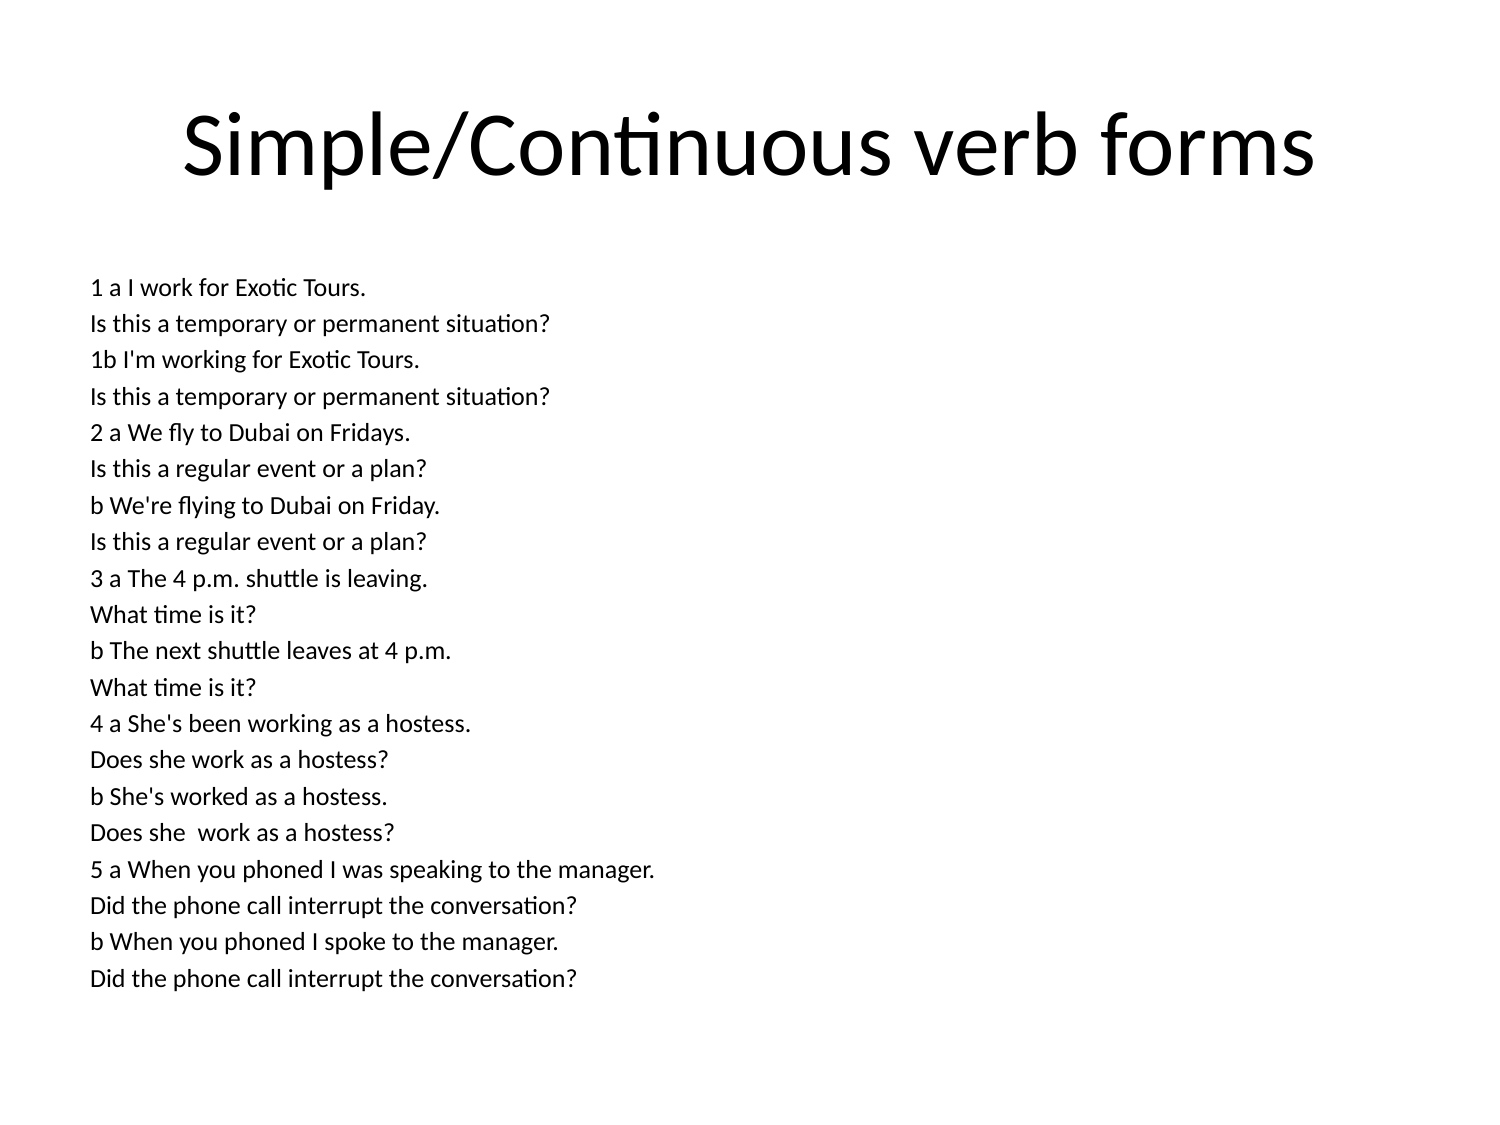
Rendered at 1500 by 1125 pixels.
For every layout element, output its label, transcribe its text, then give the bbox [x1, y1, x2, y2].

title Simple/Continuous verb forms [75, 45, 1425, 233]
list 1 a I work for Exotic Tours. Is this a temporary or permanent situation? 1b I'm working for Exotic Tours. Is this a temporary or permanent situation? 2 a We fly to Dubai on Fridays. Is this a regular event or a plan? b We're flying to Dubai on Friday. Is this a regular event or a plan? 3 a The 4 p.m. shuttle is leaving. What time is it? b The next shuttle leaves at 4 p.m. What time is it? 4 a She's been working as a hostess. Does she work as a hostess? b She's worked as a hostess. Does she work as a hostess? 5 a When you phoned I was speaking to the manager. Did the phone call interrupt the conversation? b When you phoned I spoke to the manager. Did the phone call interrupt the conversation? [75, 262, 1425, 1005]
